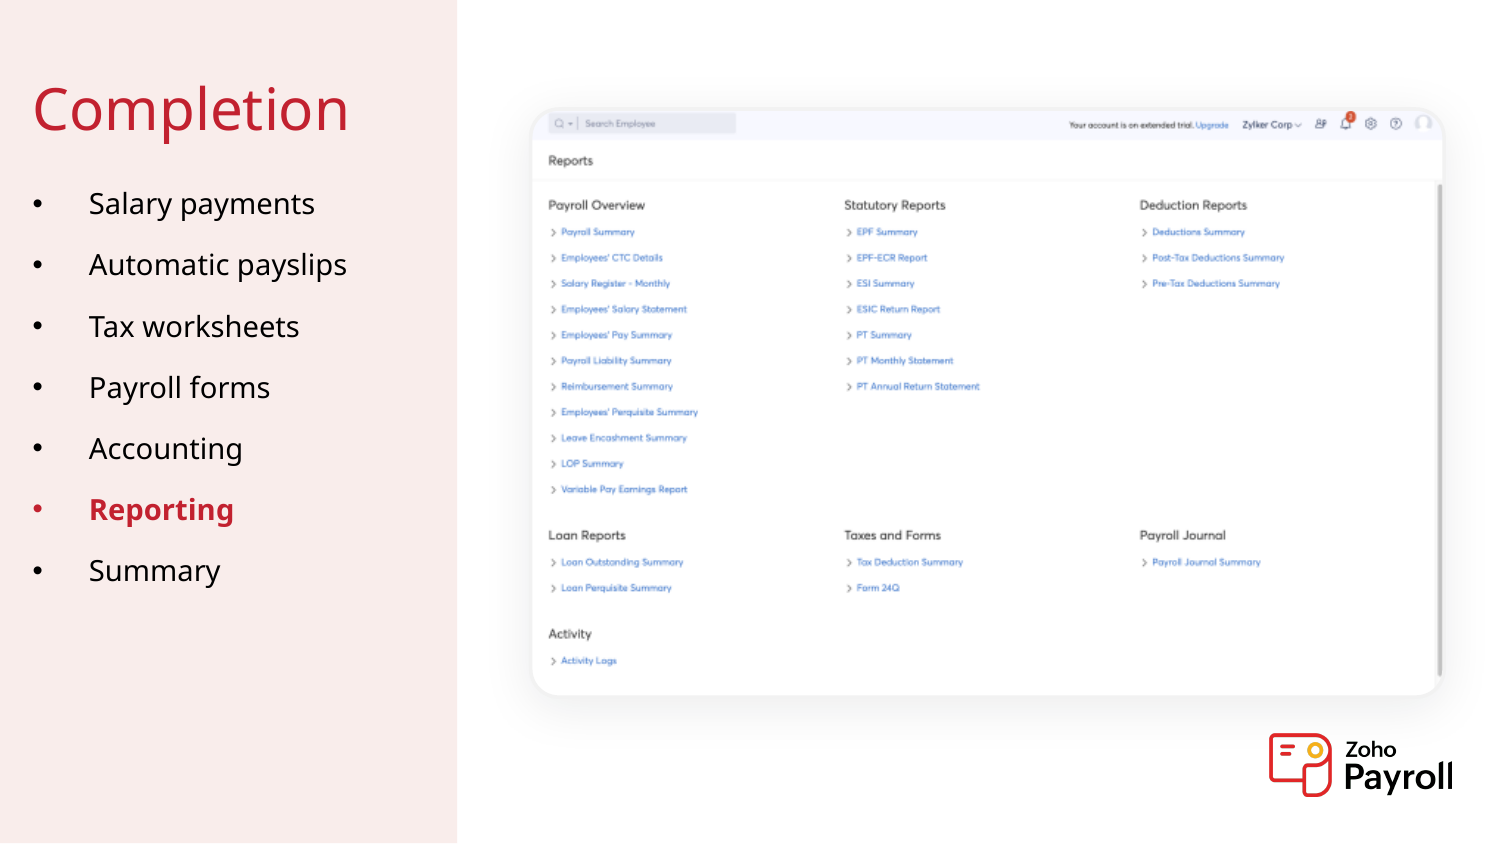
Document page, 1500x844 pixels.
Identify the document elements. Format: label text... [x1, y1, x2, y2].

text_box [0, 0, 458, 844]
picture [530, 108, 1445, 698]
text_box Completion [17, 64, 384, 151]
picture [1269, 733, 1452, 797]
text_box Salary payments Automatic payslips Tax worksheets Payroll forms Accounting Reporting Summary [17, 151, 474, 596]
